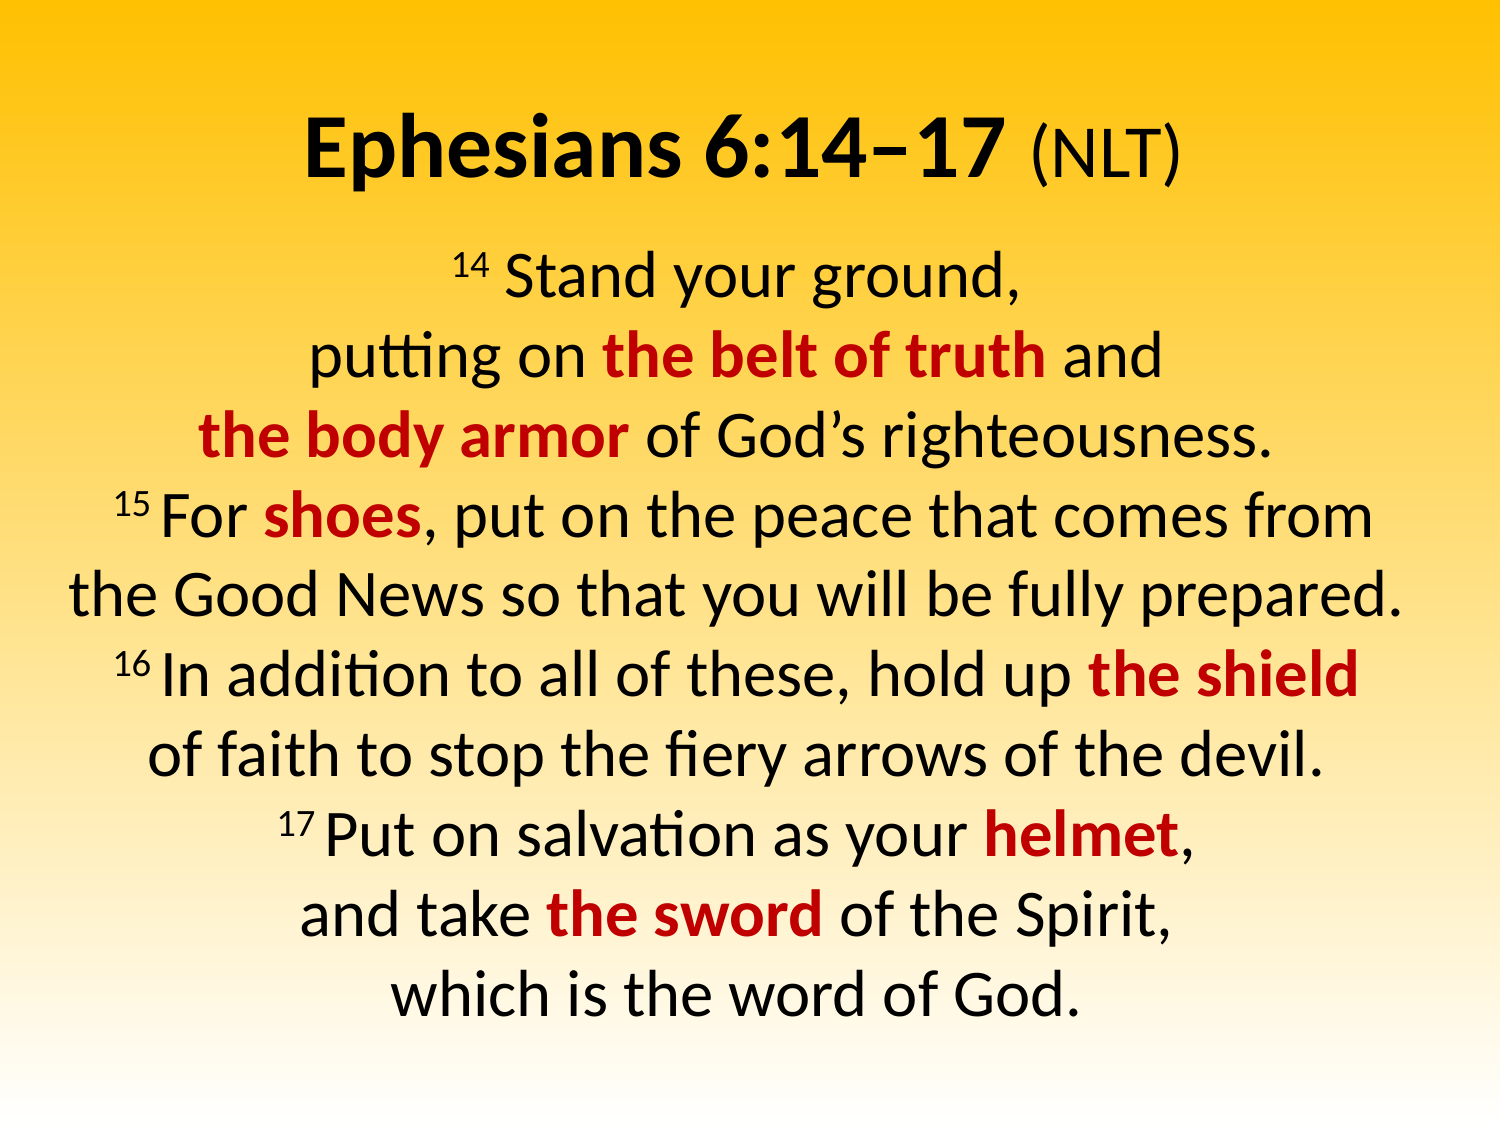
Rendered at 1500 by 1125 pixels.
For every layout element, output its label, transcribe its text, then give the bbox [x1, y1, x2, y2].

text_box Ephesians 6:14–17 (NLT) 14 Stand your ground, putting on the belt of truth and the body armor of God’s righteousness. 15 For shoes, put on the peace that comes from the Good News so that you will be fully prepared. 16 In addition to all of these, hold up the shield of faith to stop the fiery arrows of the devil. 17 Put on salvation as your helmet, and take the sword of the Spirit, which is the word of God. [53, 78, 1436, 1038]
